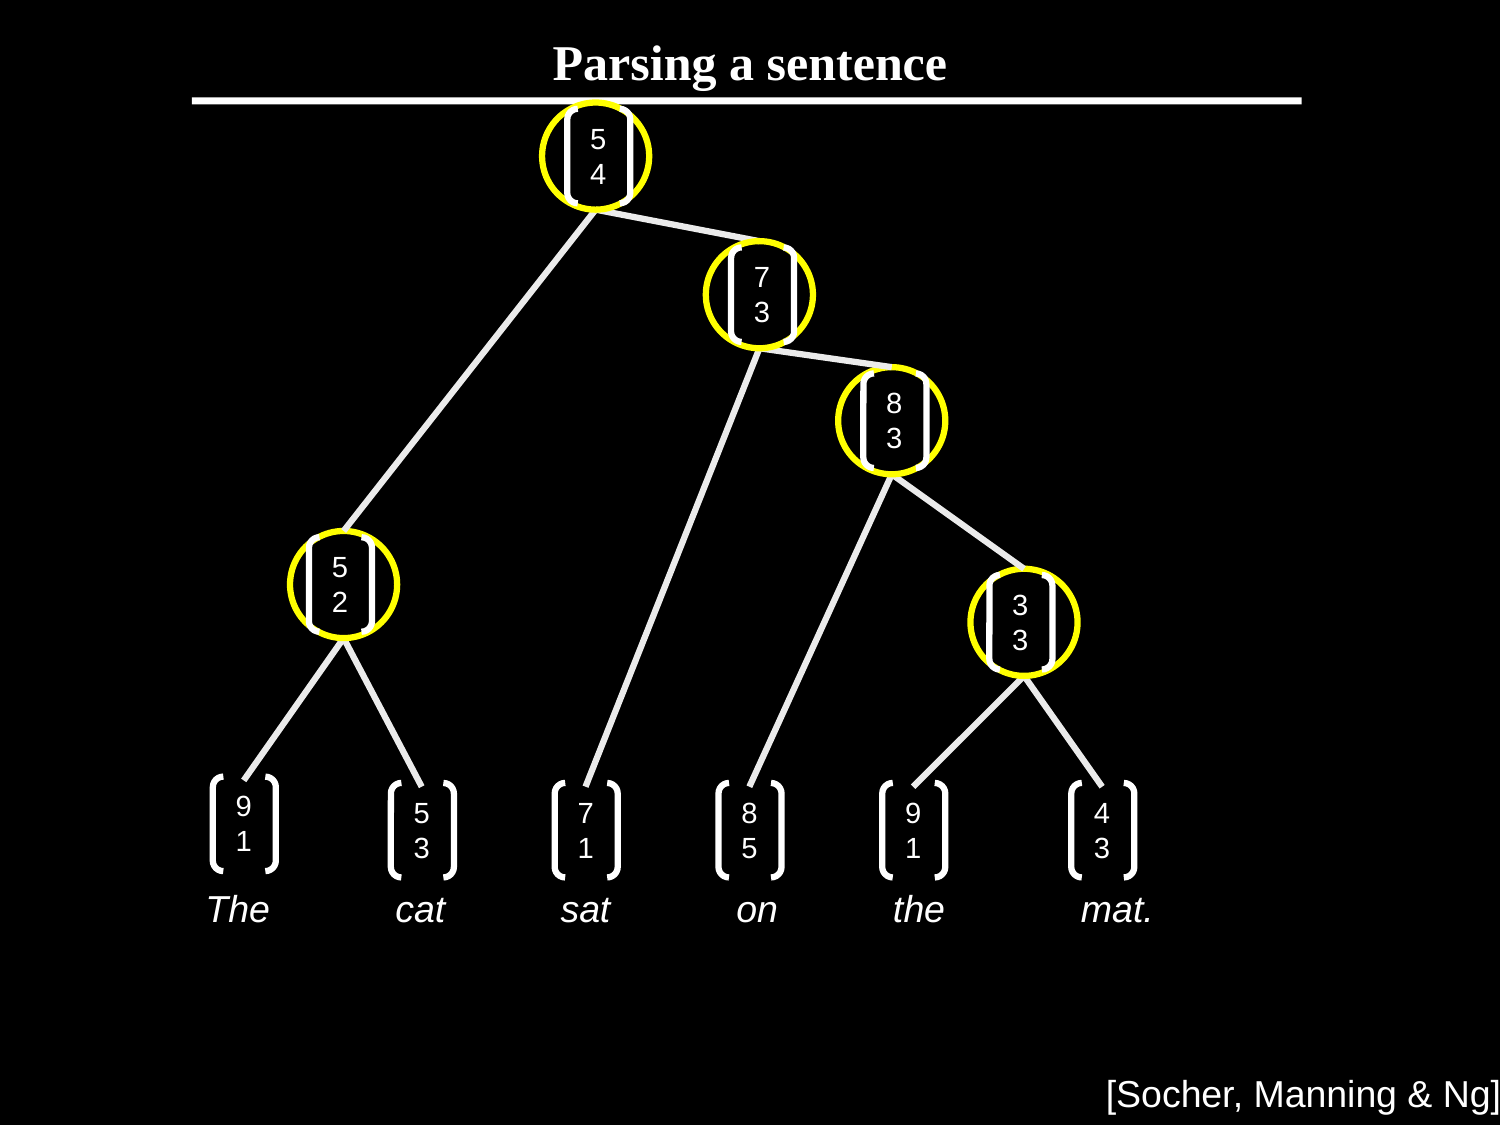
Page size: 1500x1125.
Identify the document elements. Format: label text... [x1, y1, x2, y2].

title Parsing a sentence [224, 34, 1276, 86]
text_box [989, 574, 1053, 670]
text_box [1071, 782, 1135, 878]
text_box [718, 794, 782, 878]
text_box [390, 782, 455, 878]
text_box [308, 536, 373, 632]
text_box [554, 782, 618, 878]
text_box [212, 776, 277, 872]
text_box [897, 366, 1025, 787]
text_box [1029, 568, 1103, 787]
text_box The cat sat [190, 877, 627, 938]
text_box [882, 795, 946, 878]
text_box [897, 373, 927, 469]
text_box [343, 102, 760, 532]
text_box The cat on the mat. [627, 877, 1171, 938]
text_box [Socher, Manning & Ng] [1090, 1062, 1500, 1123]
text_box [243, 530, 422, 787]
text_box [585, 240, 892, 787]
